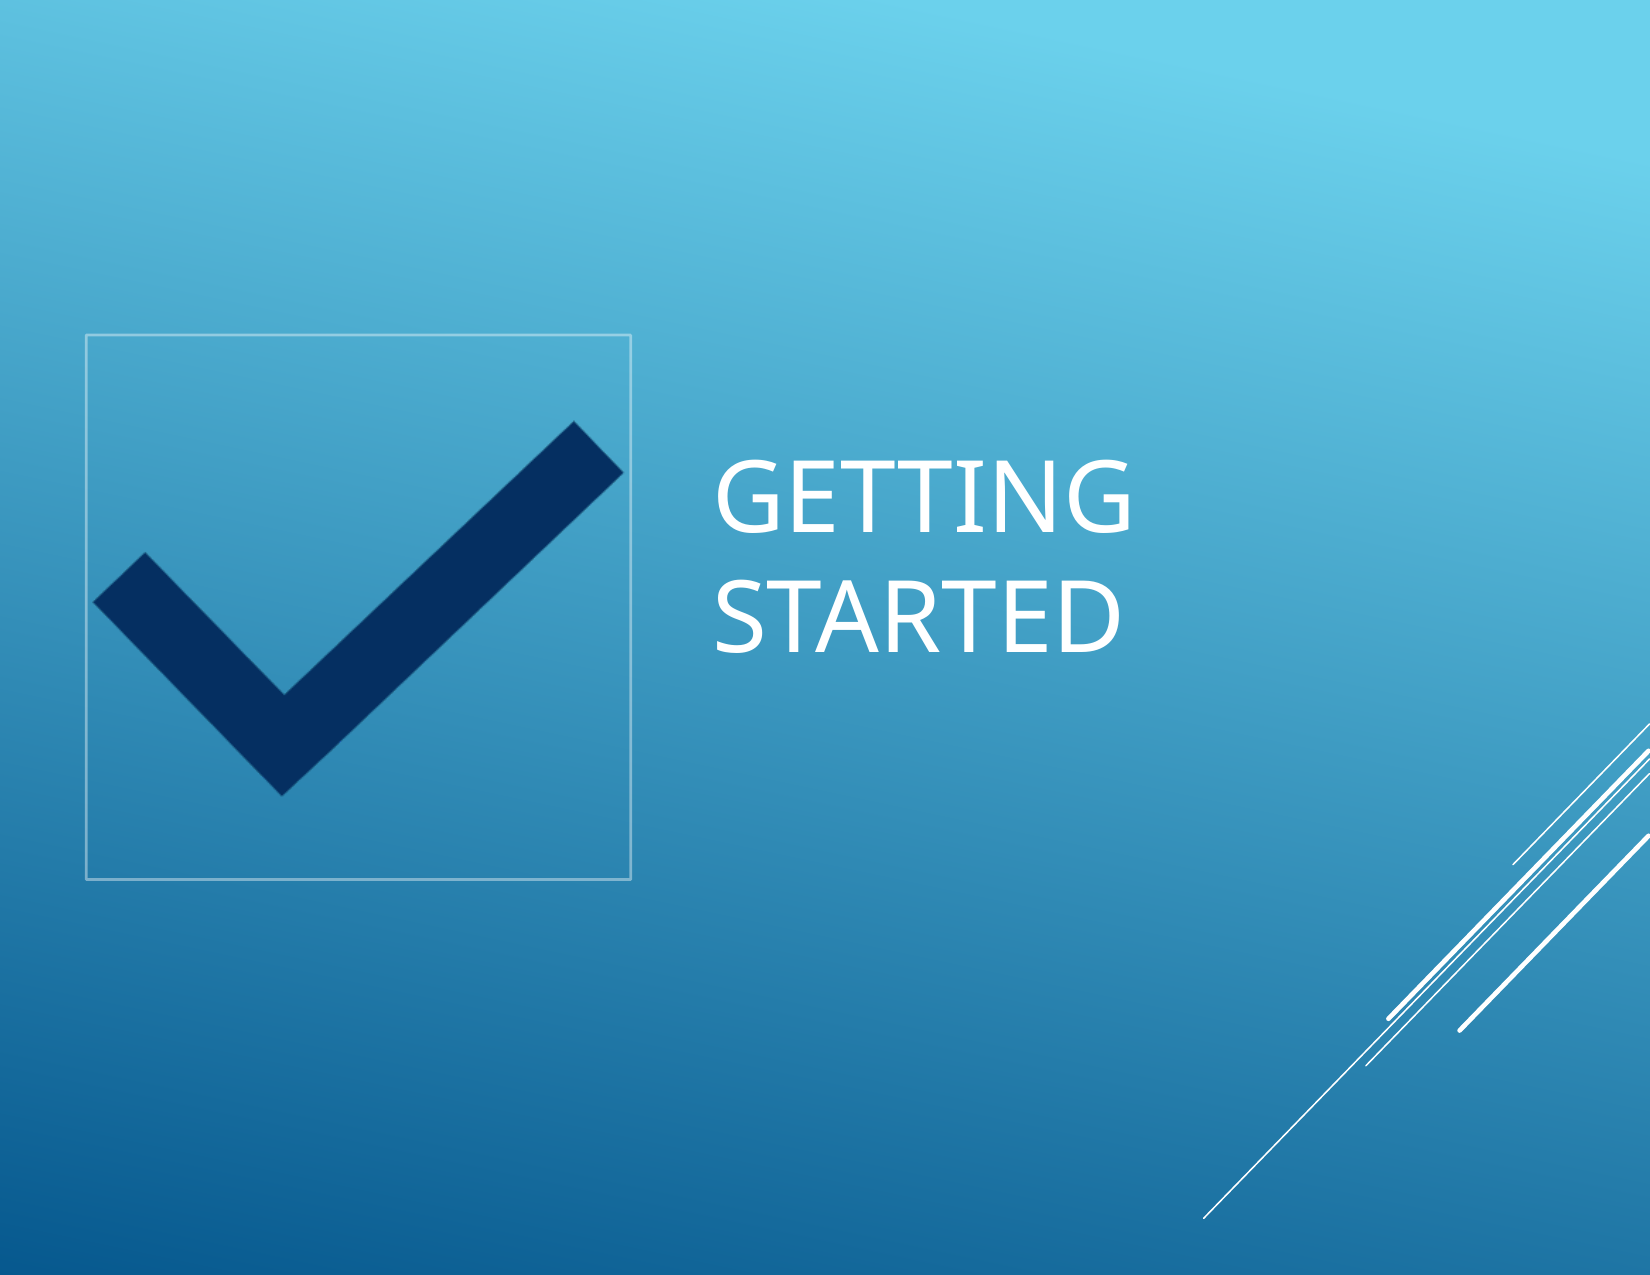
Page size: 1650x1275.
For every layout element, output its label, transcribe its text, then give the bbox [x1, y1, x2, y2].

picture [87, 336, 630, 879]
title GETTING STARTED [695, 116, 1557, 680]
